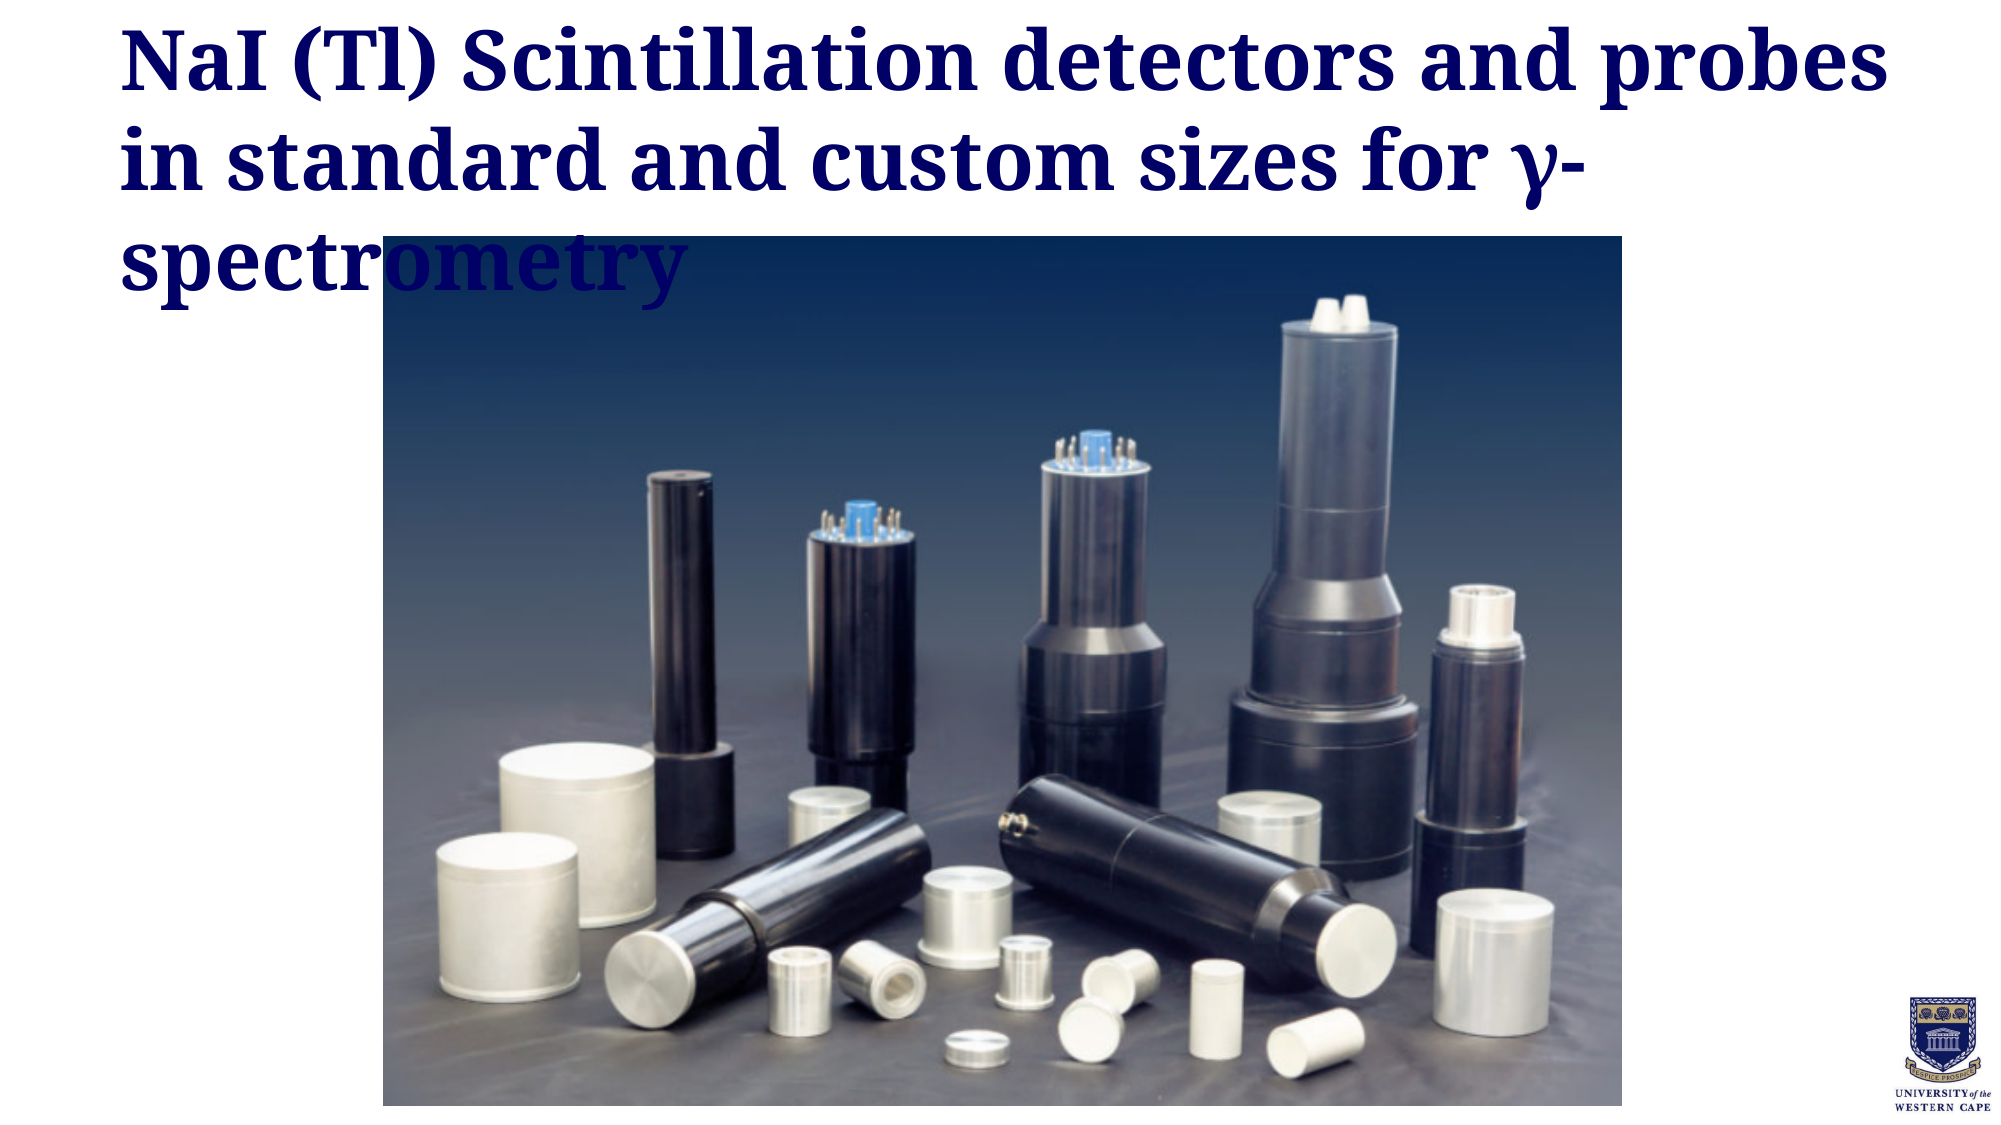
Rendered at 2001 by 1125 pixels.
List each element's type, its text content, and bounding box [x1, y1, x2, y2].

picture [1882, 991, 1999, 1124]
text_box NaI (Tl) Scintillation detectors and probes in standard and custom sizes for γ-spectrometry [105, 0, 1984, 315]
picture [383, 235, 1623, 1106]
